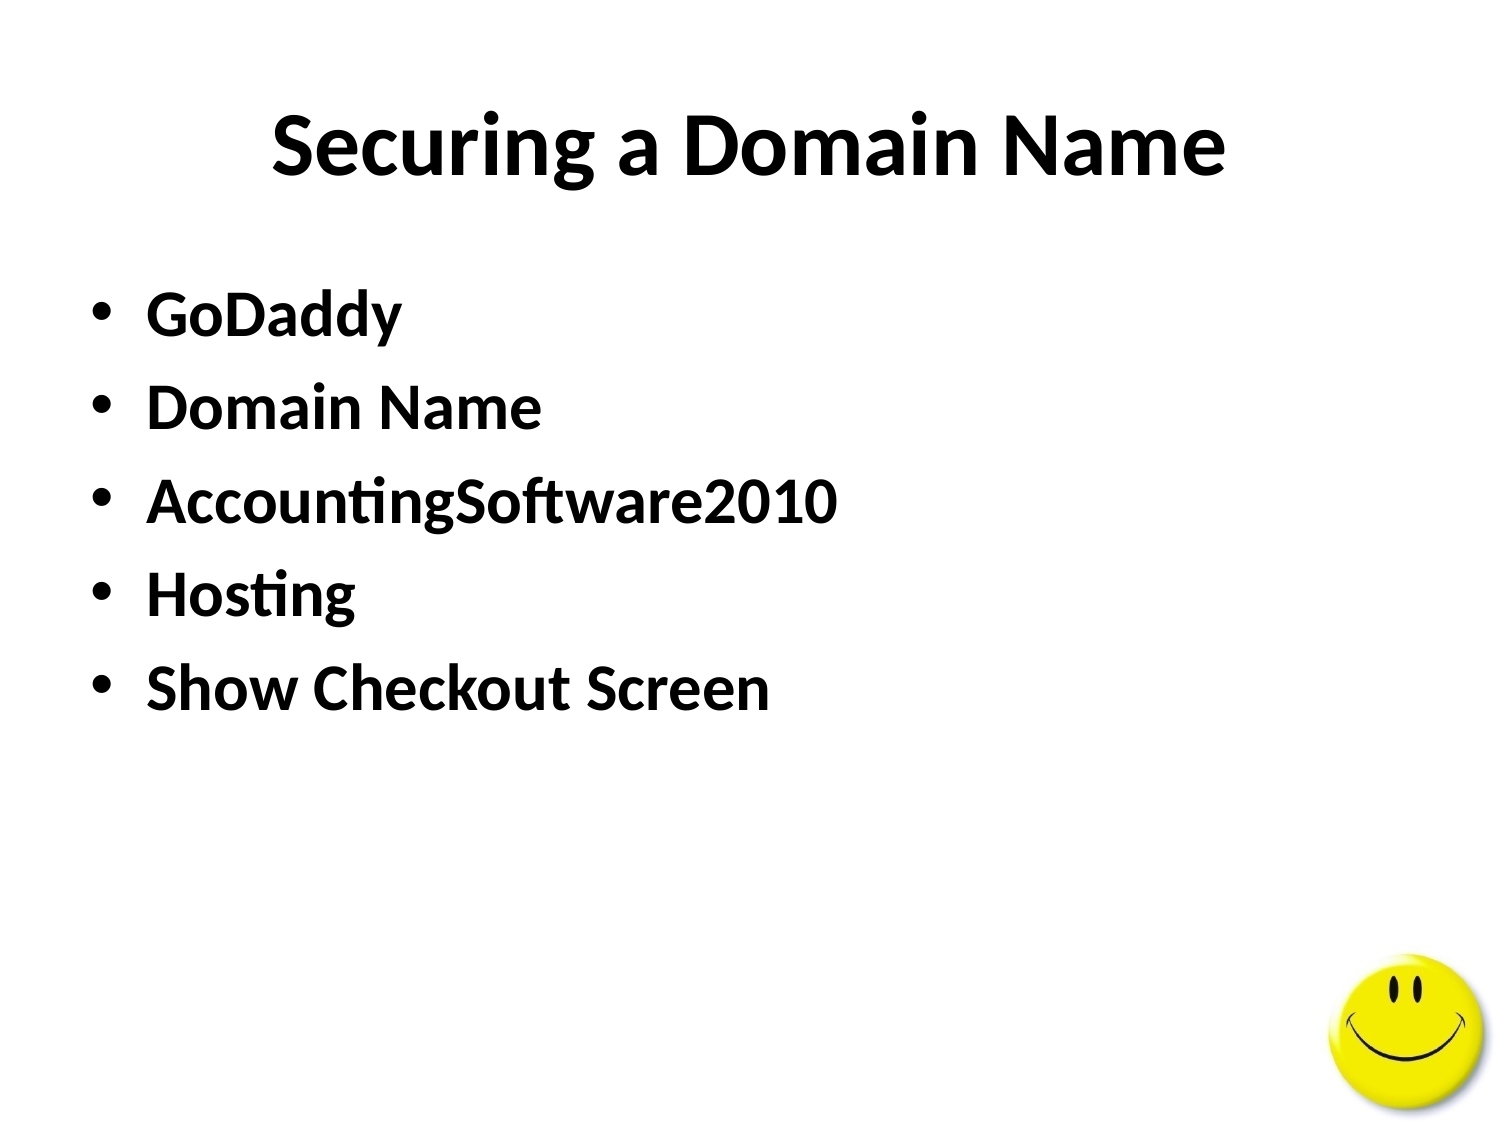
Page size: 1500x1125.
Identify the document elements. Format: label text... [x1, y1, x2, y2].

list GoDaddy Domain Name AccountingSoftware2010 Hosting Show Checkout Screen [75, 262, 1425, 1005]
picture [1320, 945, 1500, 1125]
title Securing a Domain Name [75, 45, 1425, 233]
